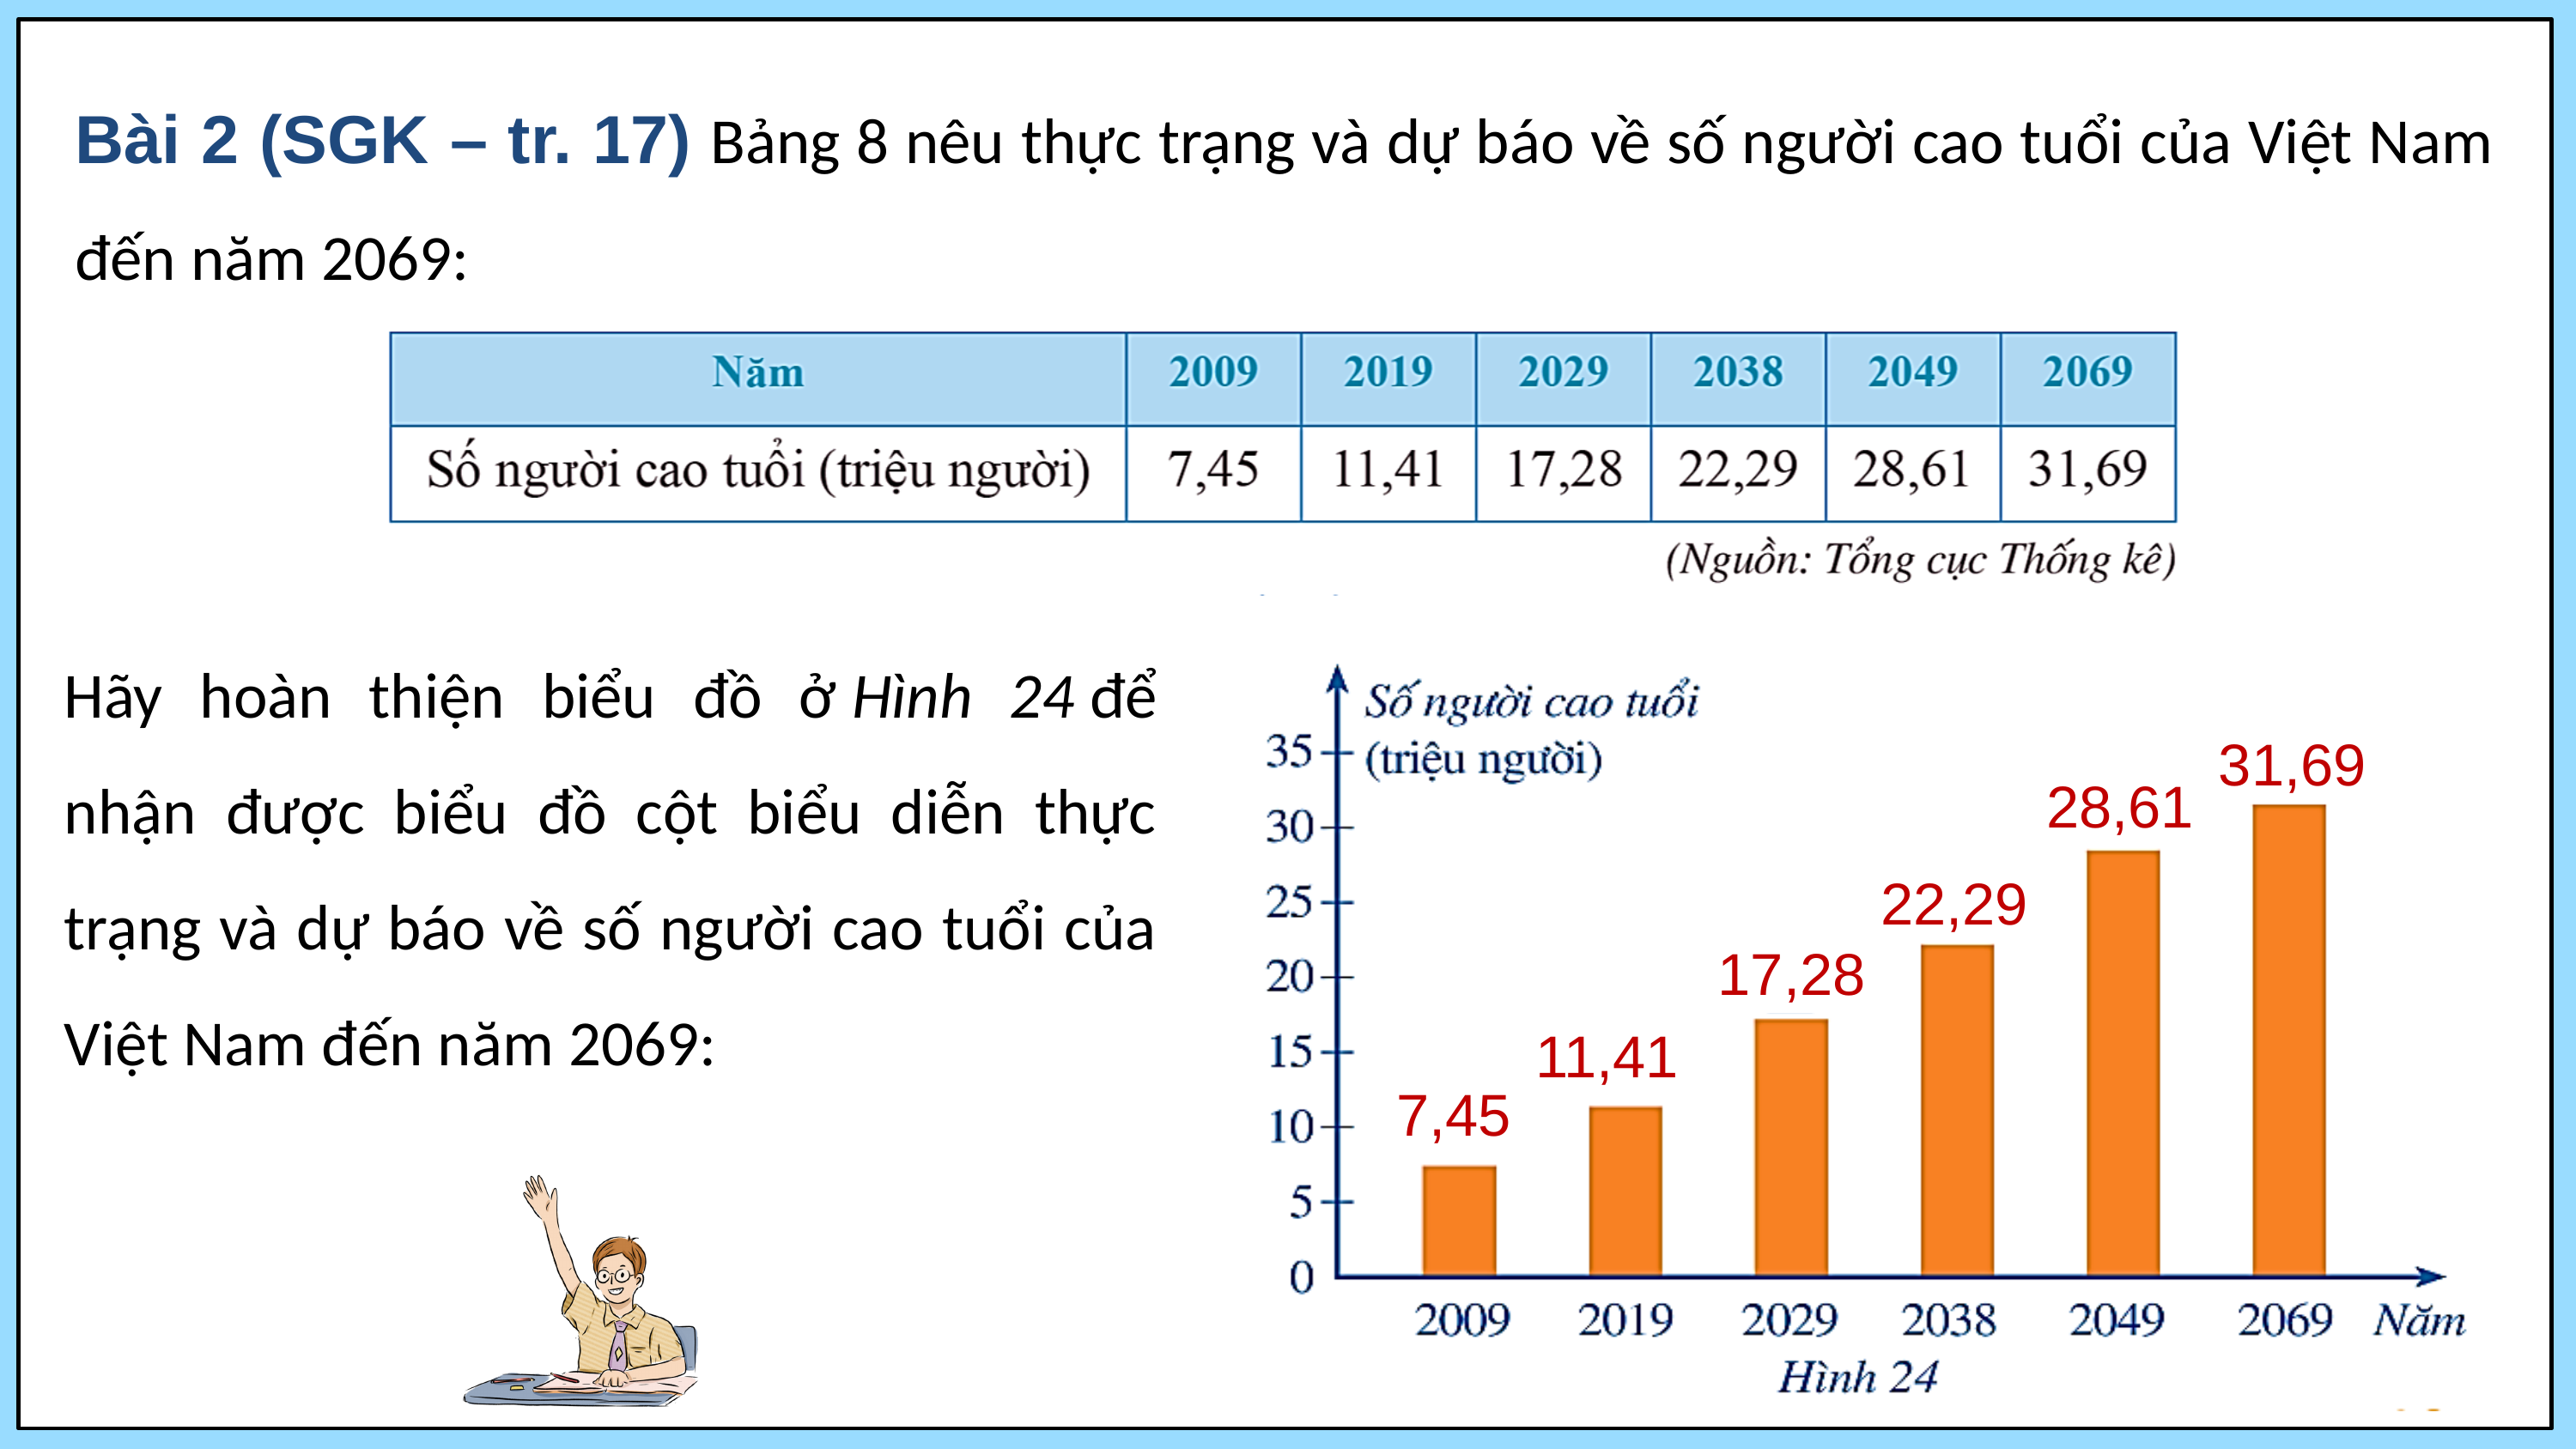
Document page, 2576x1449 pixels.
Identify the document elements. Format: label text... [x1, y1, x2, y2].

text_box Bài 2 (SGK – tr. 17) Bảng 8 nêu thực trạng và dự báo về số người cao tuổi của Việt Nam đến năm 2069: [62, 48, 2508, 300]
picture [380, 316, 2189, 596]
text_box Hãy hoàn thiện biểu đồ ở Hình 24 để nhận được biểu đồ cột biểu diễn thực trạng và dự báo về số người cao tuổi của Việt Nam đến năm 2069: [52, 609, 1170, 1086]
picture [1244, 639, 2508, 1411]
text_box [18, 19, 2552, 1428]
picture [461, 1174, 698, 1407]
